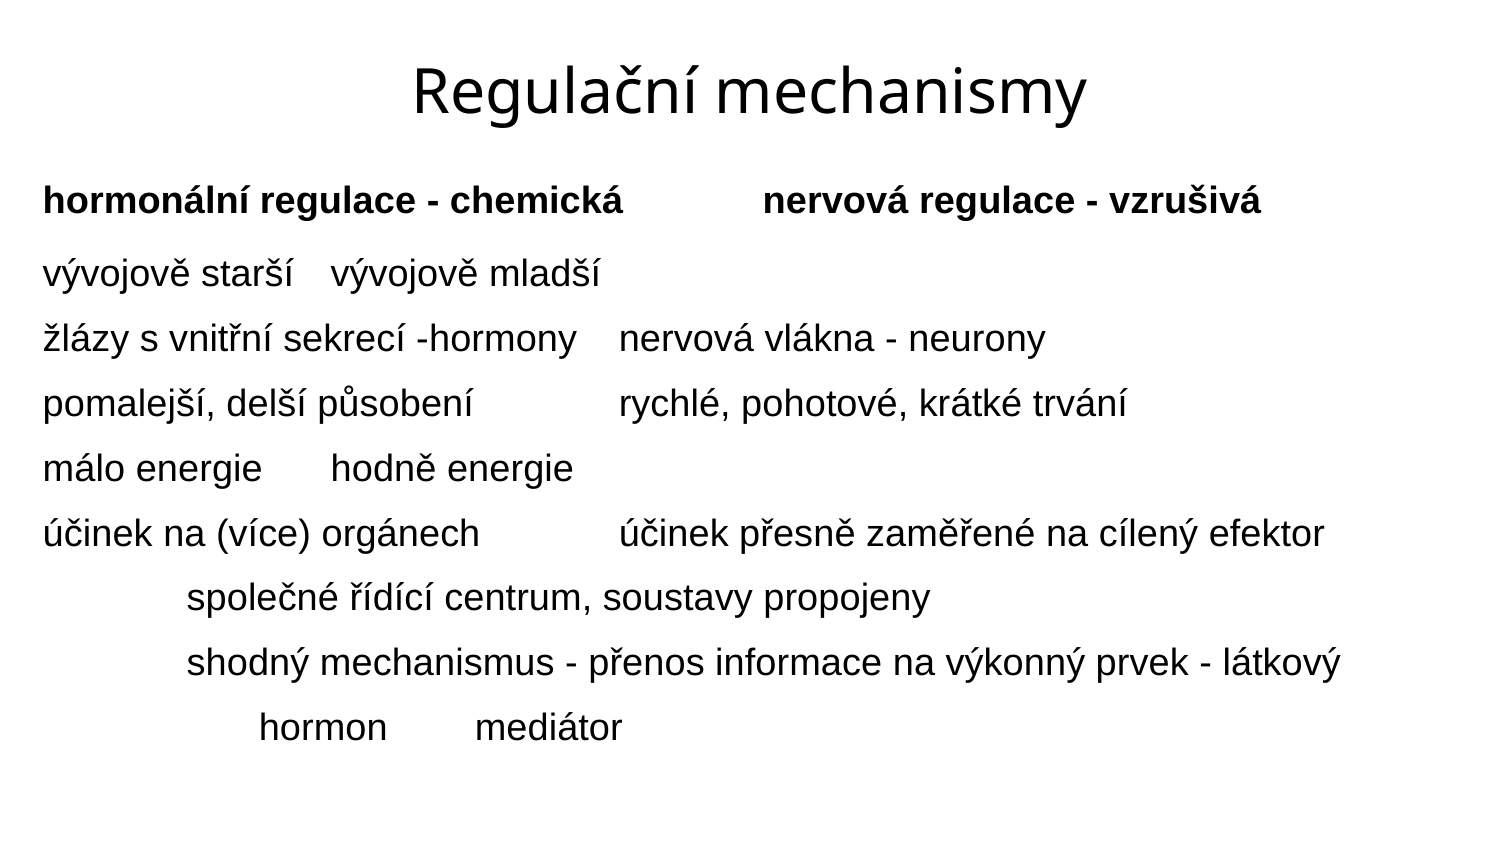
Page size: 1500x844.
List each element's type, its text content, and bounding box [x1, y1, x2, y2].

list hormonální regulace - chemická nervová regulace - vzrušivá vývojově starší vývojově mladší žlázy s vnitřní sekrecí -hormony nervová vlákna - neurony pomalejší, delší působení rychlé, pohotové, krátké trvání málo energie hodně energie účinek na (více) orgánech účinek přesně zaměřené na cílený efektor společné řídící centrum, soustavy propojeny shodný mechanismus - přenos informace na výkonný prvek - látkový hormon mediátor [27, 157, 1500, 844]
title Regulační mechanismy [51, 26, 1449, 148]
